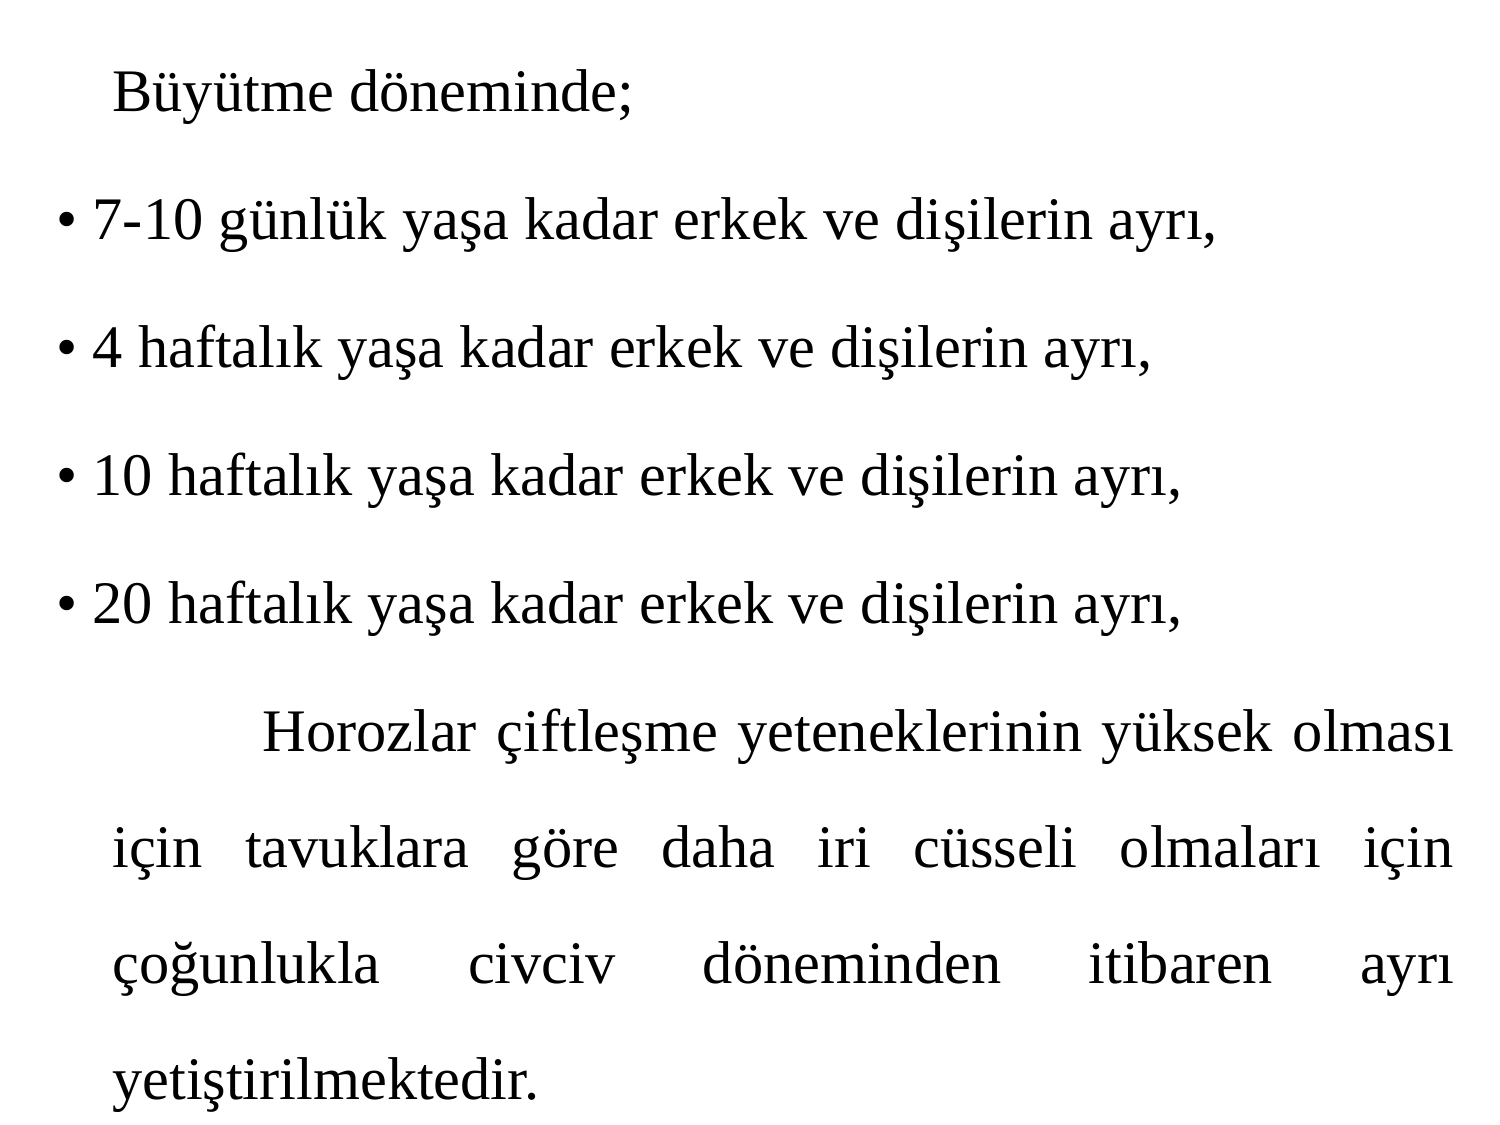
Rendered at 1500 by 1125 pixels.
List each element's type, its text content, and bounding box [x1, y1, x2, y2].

list Büyütme döneminde; • 7-10 günlük yaşa kadar erkek ve dişilerin ayrı, • 4 haftalık yaşa kadar erkek ve dişilerin ayrı, • 10 haftalık yaşa kadar erkek ve dişilerin ayrı, • 20 haftalık yaşa kadar erkek ve dişilerin ayrı, Horozlar çiftleşme yeteneklerinin yüksek olması için tavuklara göre daha iri cüsseli olmaları için çoğunlukla civciv döneminden itibaren ayrı yetiştirilmektedir. [41, 0, 1471, 1071]
